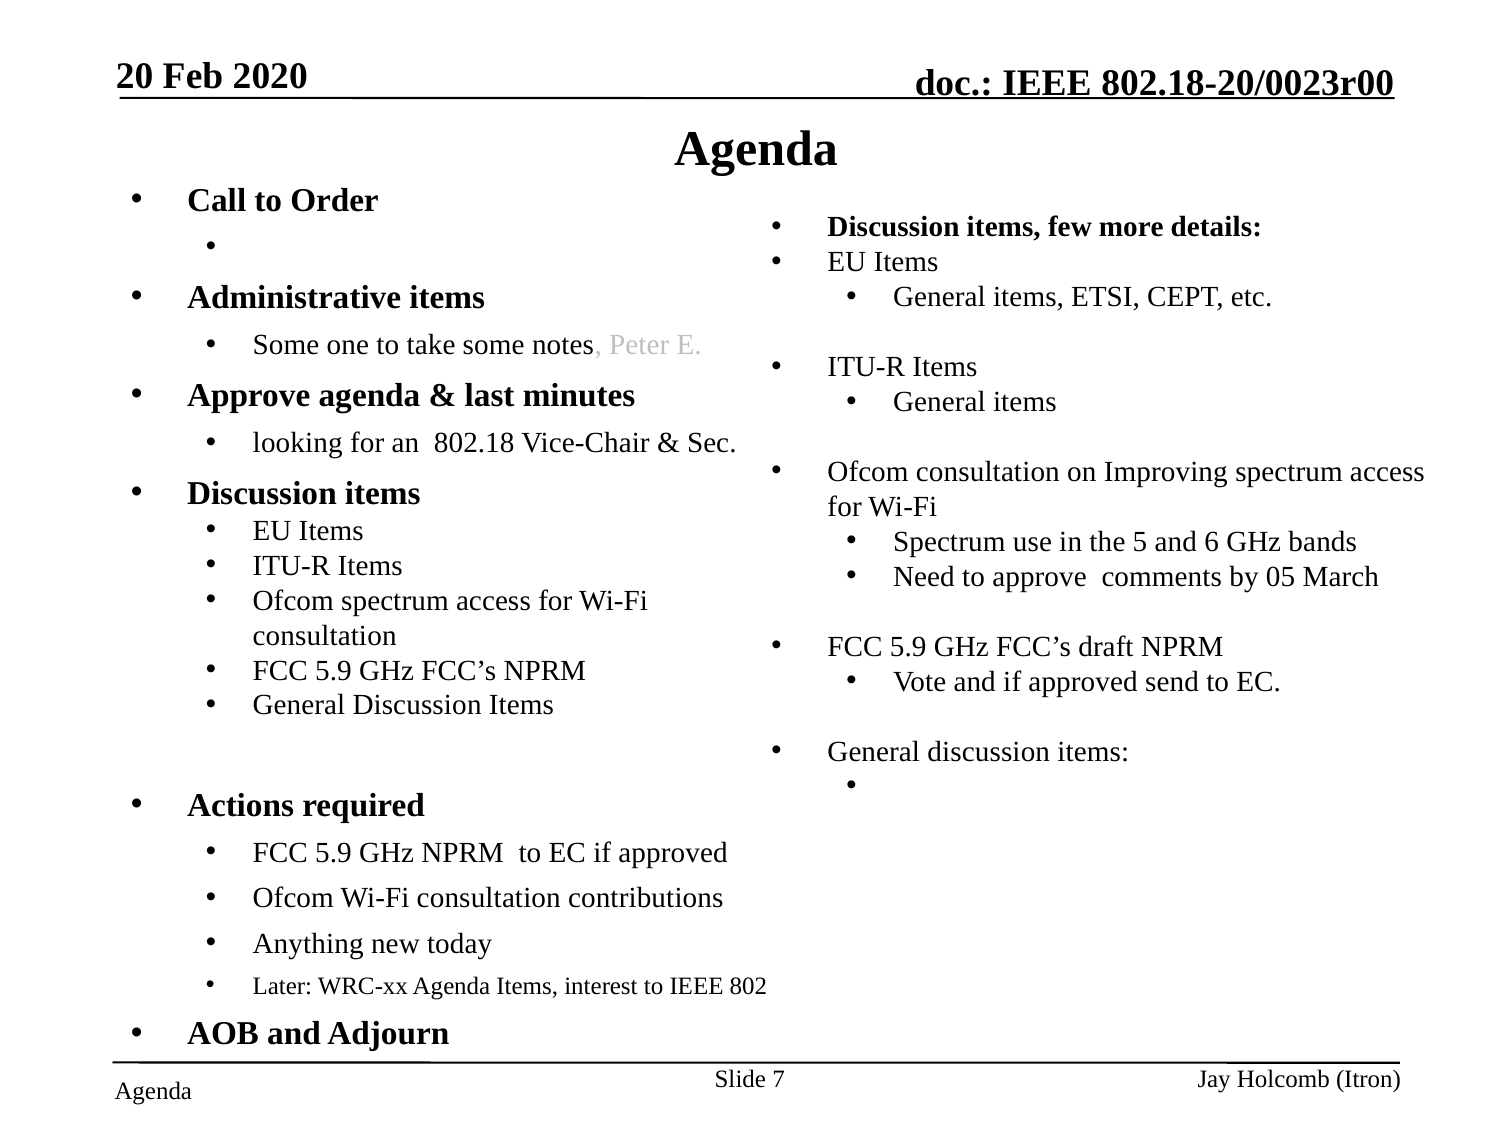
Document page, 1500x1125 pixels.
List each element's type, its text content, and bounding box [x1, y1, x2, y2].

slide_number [115, 45, 477, 97]
text_box Agenda [99, 1067, 238, 1112]
slide_number Slide 7 [699, 1063, 800, 1123]
title Agenda [118, 95, 1394, 169]
text_box Discussion items, few more details: EU Items General items, ETSI, CEPT, etc. ITU-R Items General items Ofcom consultation on Improving spectrum access for Wi-Fi Spectrum use in the 5 and 6 GHz bands Need to approve comments by 05 March FCC 5.9 GHz FCC’s draft NPRM Vote and if approved send to EC. General discussion items: [756, 152, 1467, 1063]
list Call to Order Attendance server is open Administrative items Some one to take some notes, Peter E. Approve agenda & last minutes looking for an 802.18 Vice-Chair & Sec. Discussion items EU Items ITU-R Items Ofcom spectrum access for Wi-Fi consultation FCC 5.9 GHz FCC’s NPRM General Discussion Items Actions required FCC 5.9 GHz NPRM to EC if approved Ofcom Wi-Fi consultation contributions Anything new today Later: WRC-xx Agenda Items, interest to IEEE 802 AOB and Adjourn [115, 169, 756, 1063]
footer Jay Holcomb (Itron) [878, 1063, 1402, 1093]
